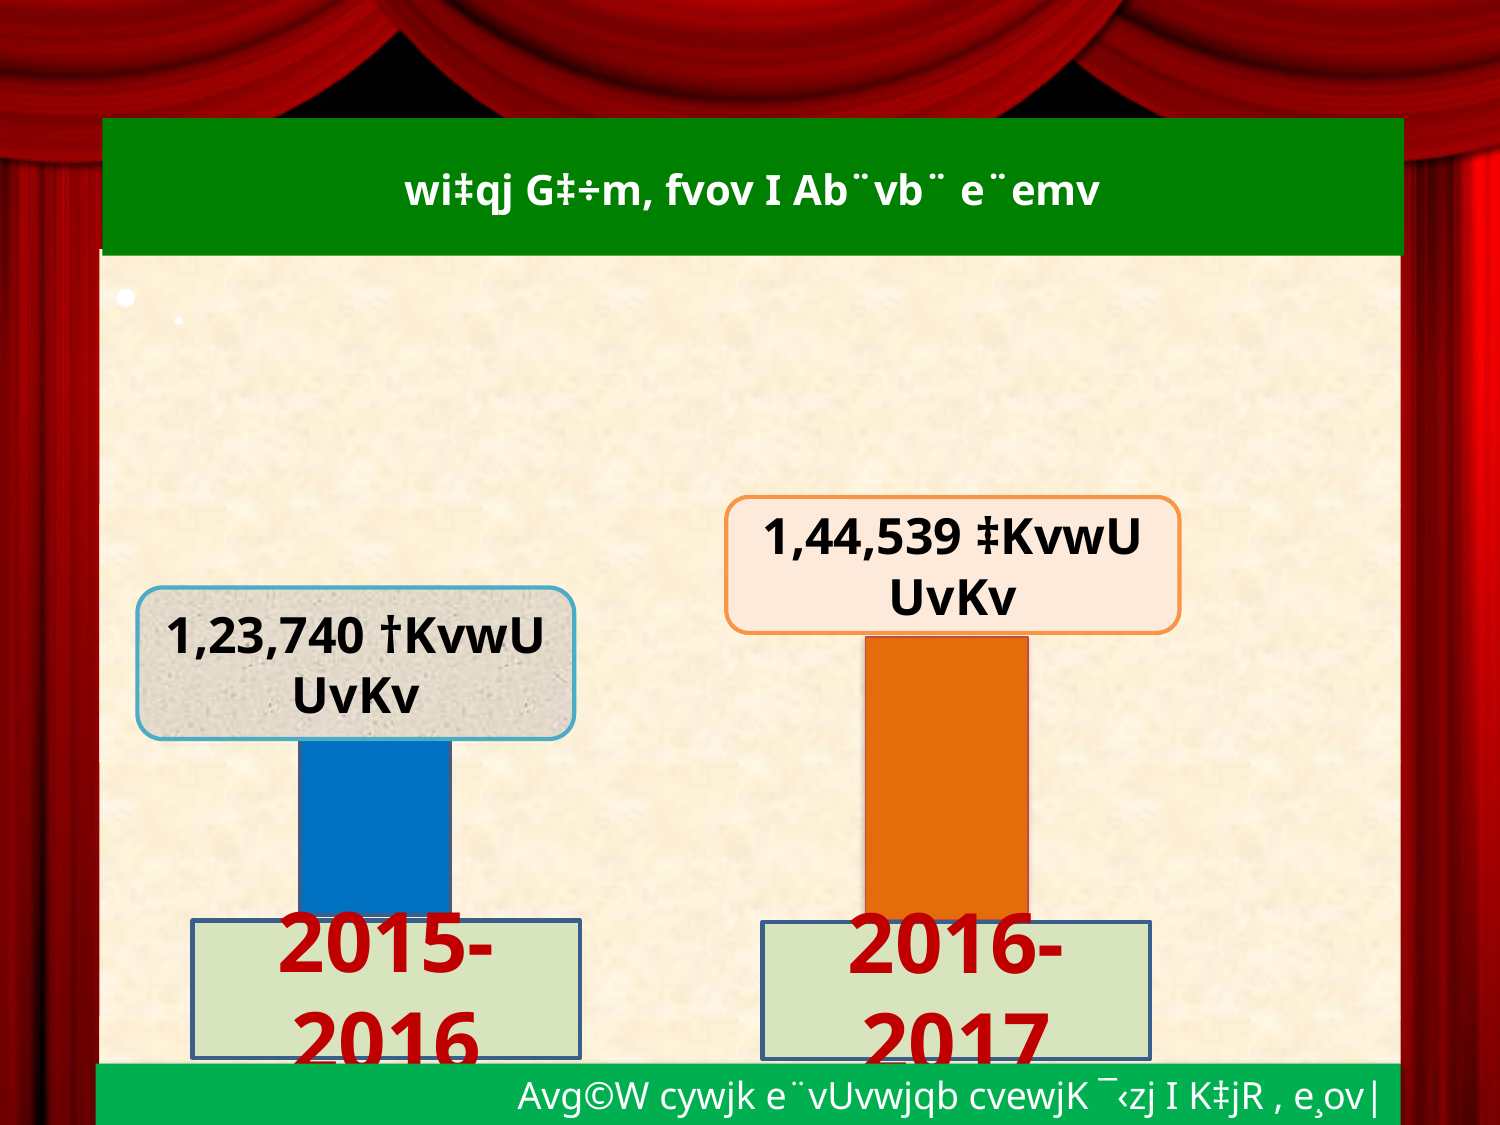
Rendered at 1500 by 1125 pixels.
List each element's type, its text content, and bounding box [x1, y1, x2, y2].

text_box 1,23,740 †KvwU UvKv [135, 585, 577, 742]
text_box 1,44,539 ‡KvwU UvKv [724, 494, 1182, 635]
text_box [865, 636, 1029, 920]
title wi‡qj G‡÷m, fvov I Ab¨vb¨ e¨emv [102, 118, 1405, 256]
text_box Avg©W cywjk e¨vUvwjqb cvewjK ¯‹zj I K‡jR , e¸ov| [95, 1063, 1401, 1125]
text_box 2015-2016 [190, 918, 582, 1060]
text_box 2016-2017 [760, 920, 1152, 1061]
text_box [298, 742, 452, 917]
list . [99, 249, 1401, 1062]
picture [0, 0, 1500, 1125]
